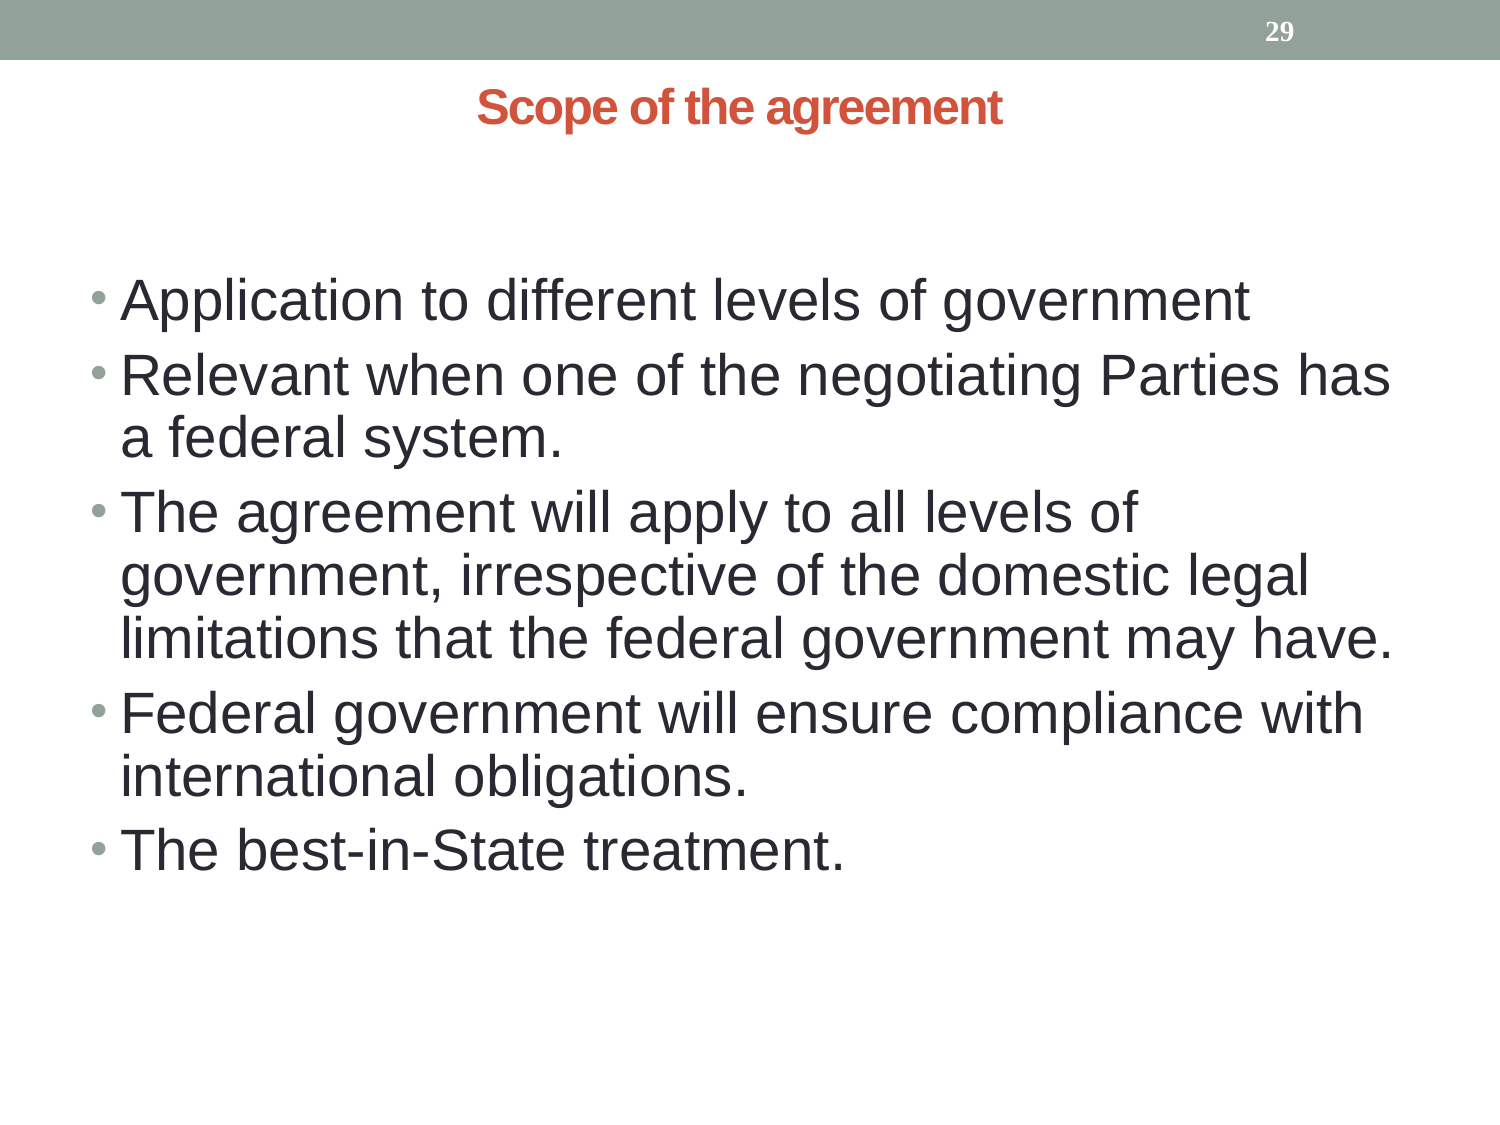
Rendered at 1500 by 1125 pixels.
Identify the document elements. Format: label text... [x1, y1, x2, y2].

list Application to different levels of government Relevant when one of the negotiating Parties has a federal system. The agreement will apply to all levels of government, irrespective of the domestic legal limitations that the federal government may have. Federal government will ensure compliance with international obligations. The best-in-State treatment. [75, 262, 1425, 1063]
slide_number 29 [1250, 3, 1425, 57]
title Scope of the agreement [64, 66, 1415, 143]
